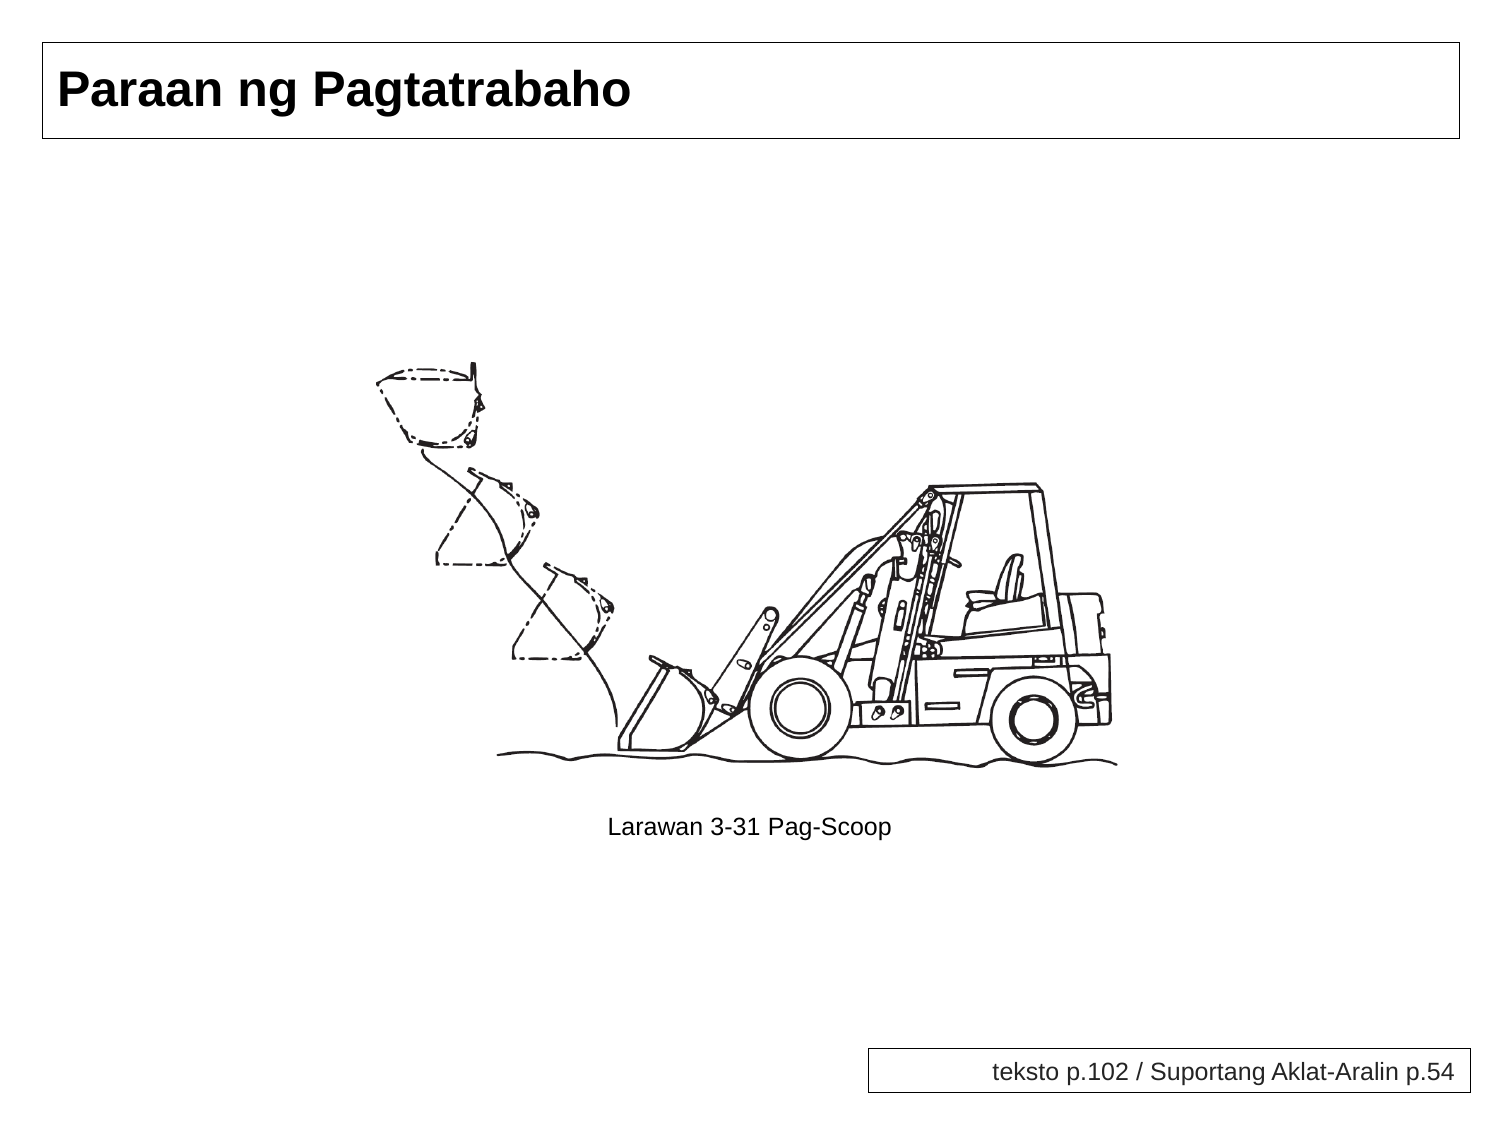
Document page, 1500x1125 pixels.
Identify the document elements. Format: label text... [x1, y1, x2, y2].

title Paraan ng Pagtatrabaho [42, 42, 1460, 139]
picture [376, 350, 1124, 774]
text_box teksto p.102 / Suportang Aklat-Aralin p.54 [868, 1048, 1471, 1093]
text_box Larawan 3-31 Pag-Scoop [493, 803, 1007, 848]
